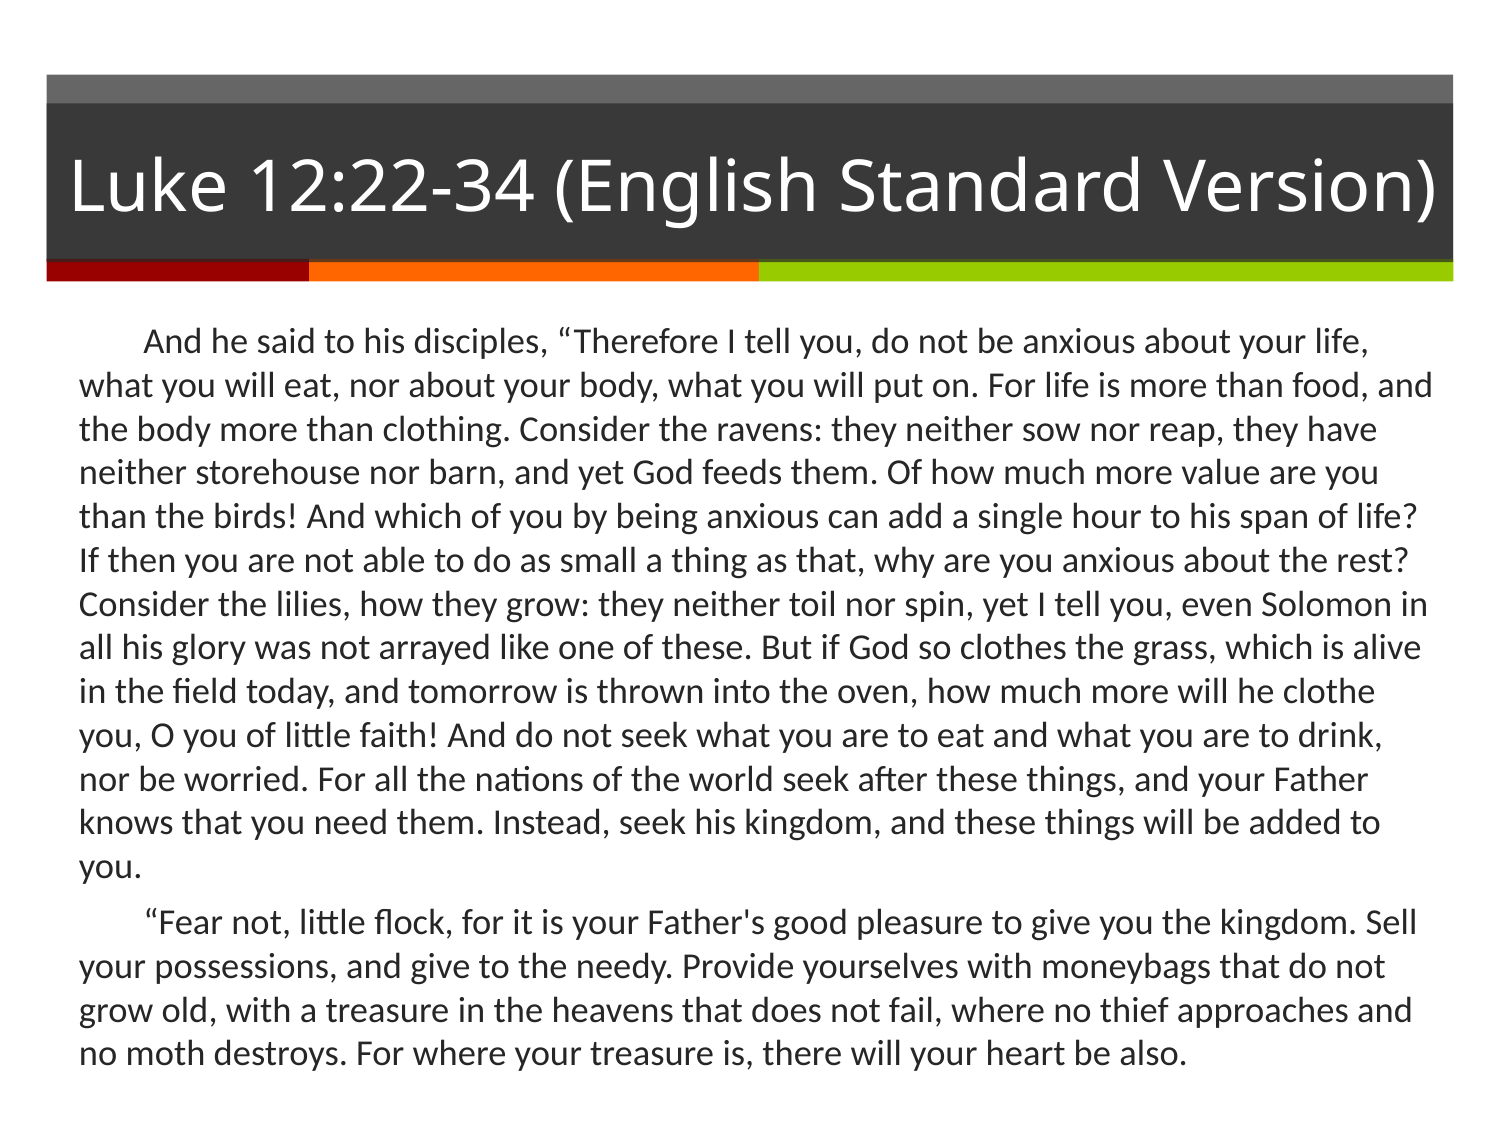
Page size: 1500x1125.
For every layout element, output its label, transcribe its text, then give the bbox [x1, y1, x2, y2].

title Luke 12:22-34 (English Standard Version) [46, 103, 1454, 263]
list And he said to his disciples, “Therefore I tell you, do not be anxious about your life, what you will eat, nor about your body, what you will put on. For life is more than food, and the body more than clothing. Consider the ravens: they neither sow nor reap, they have neither storehouse nor barn, and yet God feeds them. Of how much more value are you than the birds! And which of you by being anxious can add a single hour to his span of life? If then you are not able to do as small a thing as that, why are you anxious about the rest? Consider the lilies, how they grow: they neither toil nor spin, yet I tell you, even Solomon in all his glory was not arrayed like one of these. But if God so clothes the grass, which is alive in the field today, and tomorrow is thrown into the oven, how much more will he clothe you, O you of little faith! And do not seek what you are to eat and what you are to drink, nor be worried. For all the nations of the world seek after these things, and your Father knows that you need them. Instead, seek his kingdom, and these things will be added to you. “Fear not, little flock, for it is your Father's good pleasure to give you the kingdom. Sell your possessions, and give to the needy. Provide yourselves with moneybags that do not grow old, with a treasure in the heavens that does not fail, where no thief approaches and no moth destroys. For where your treasure is, there will your heart be also. [0, 309, 1454, 1125]
